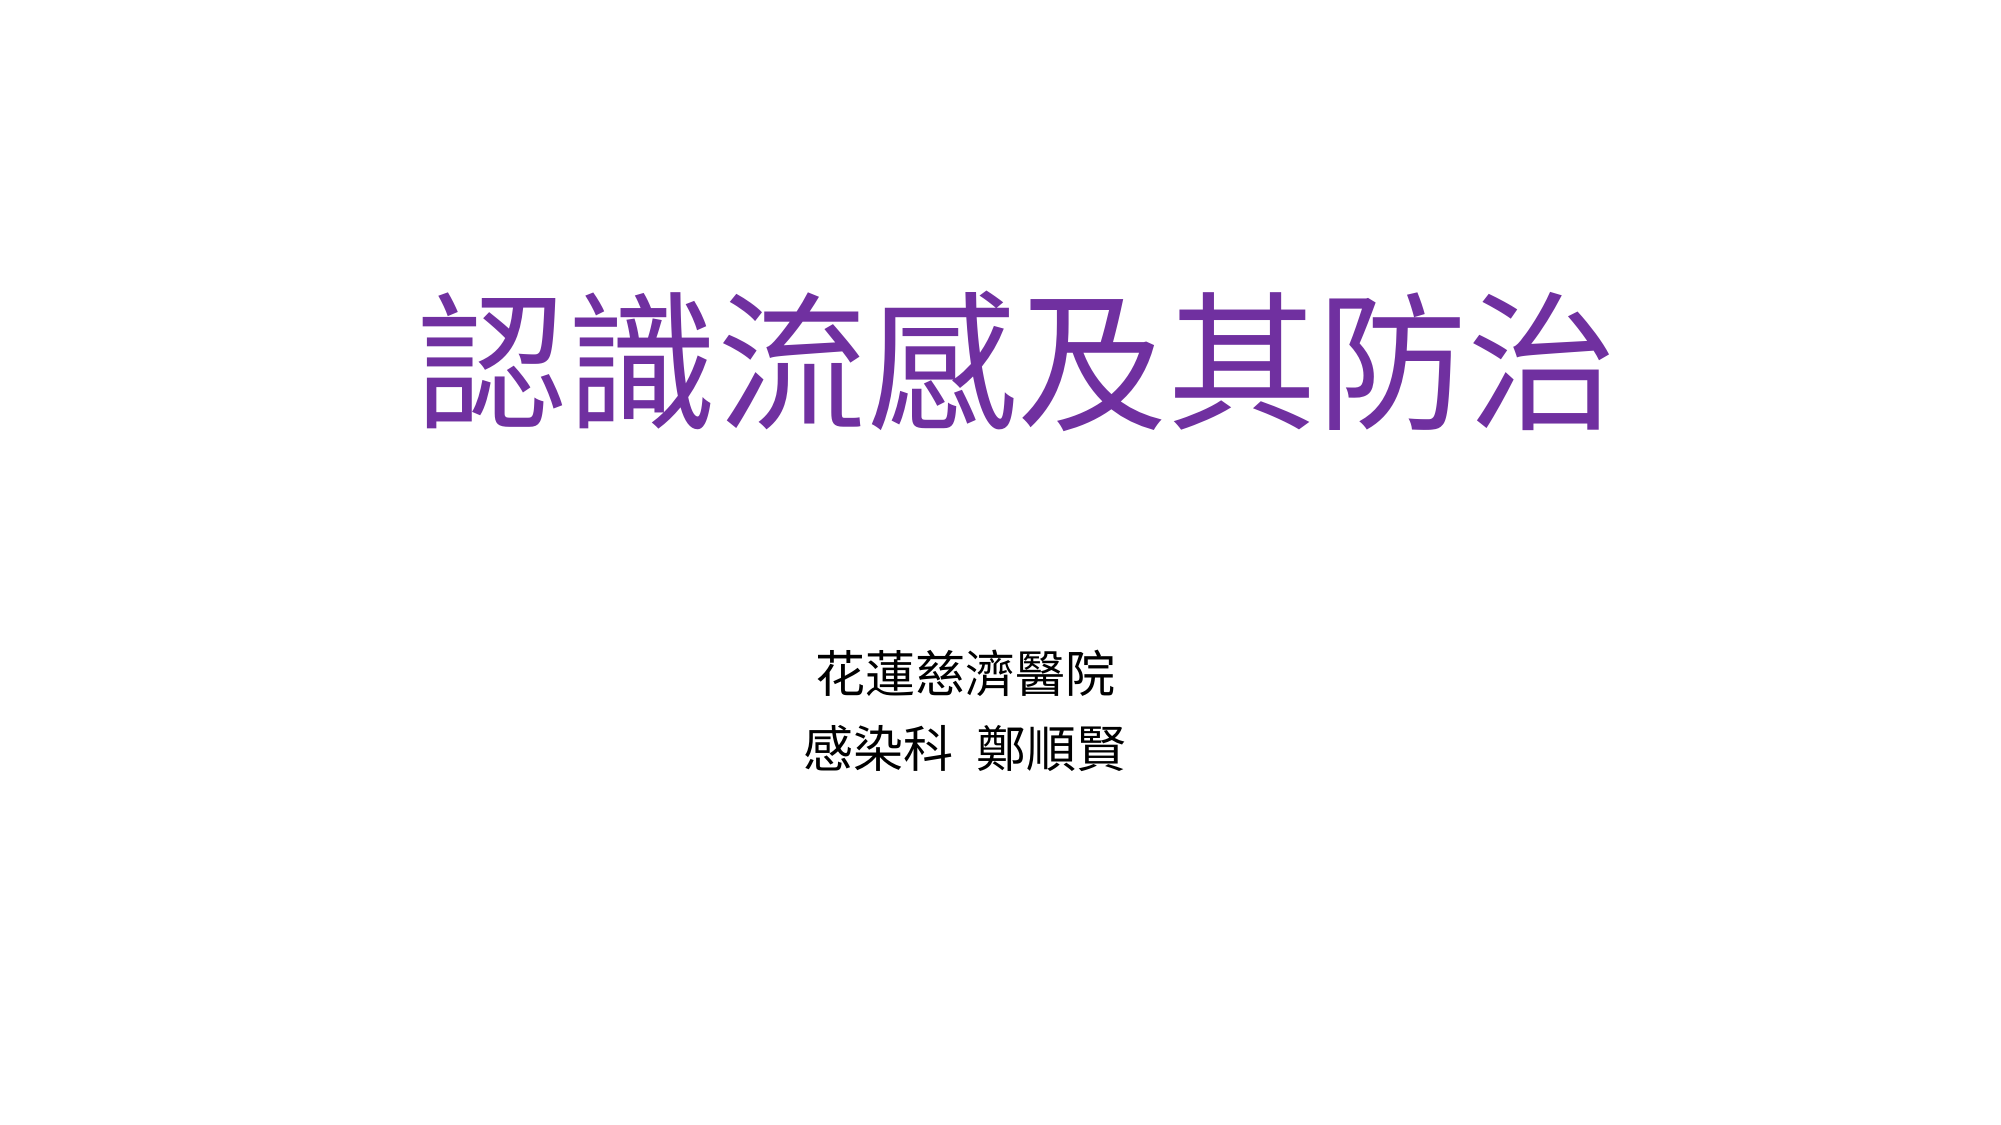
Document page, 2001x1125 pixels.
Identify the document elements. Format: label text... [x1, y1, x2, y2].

title 認識流感及其防治 [196, 298, 1838, 459]
subtitle 花蓮慈濟醫院 感染科 鄭順賢 [215, 641, 1715, 914]
